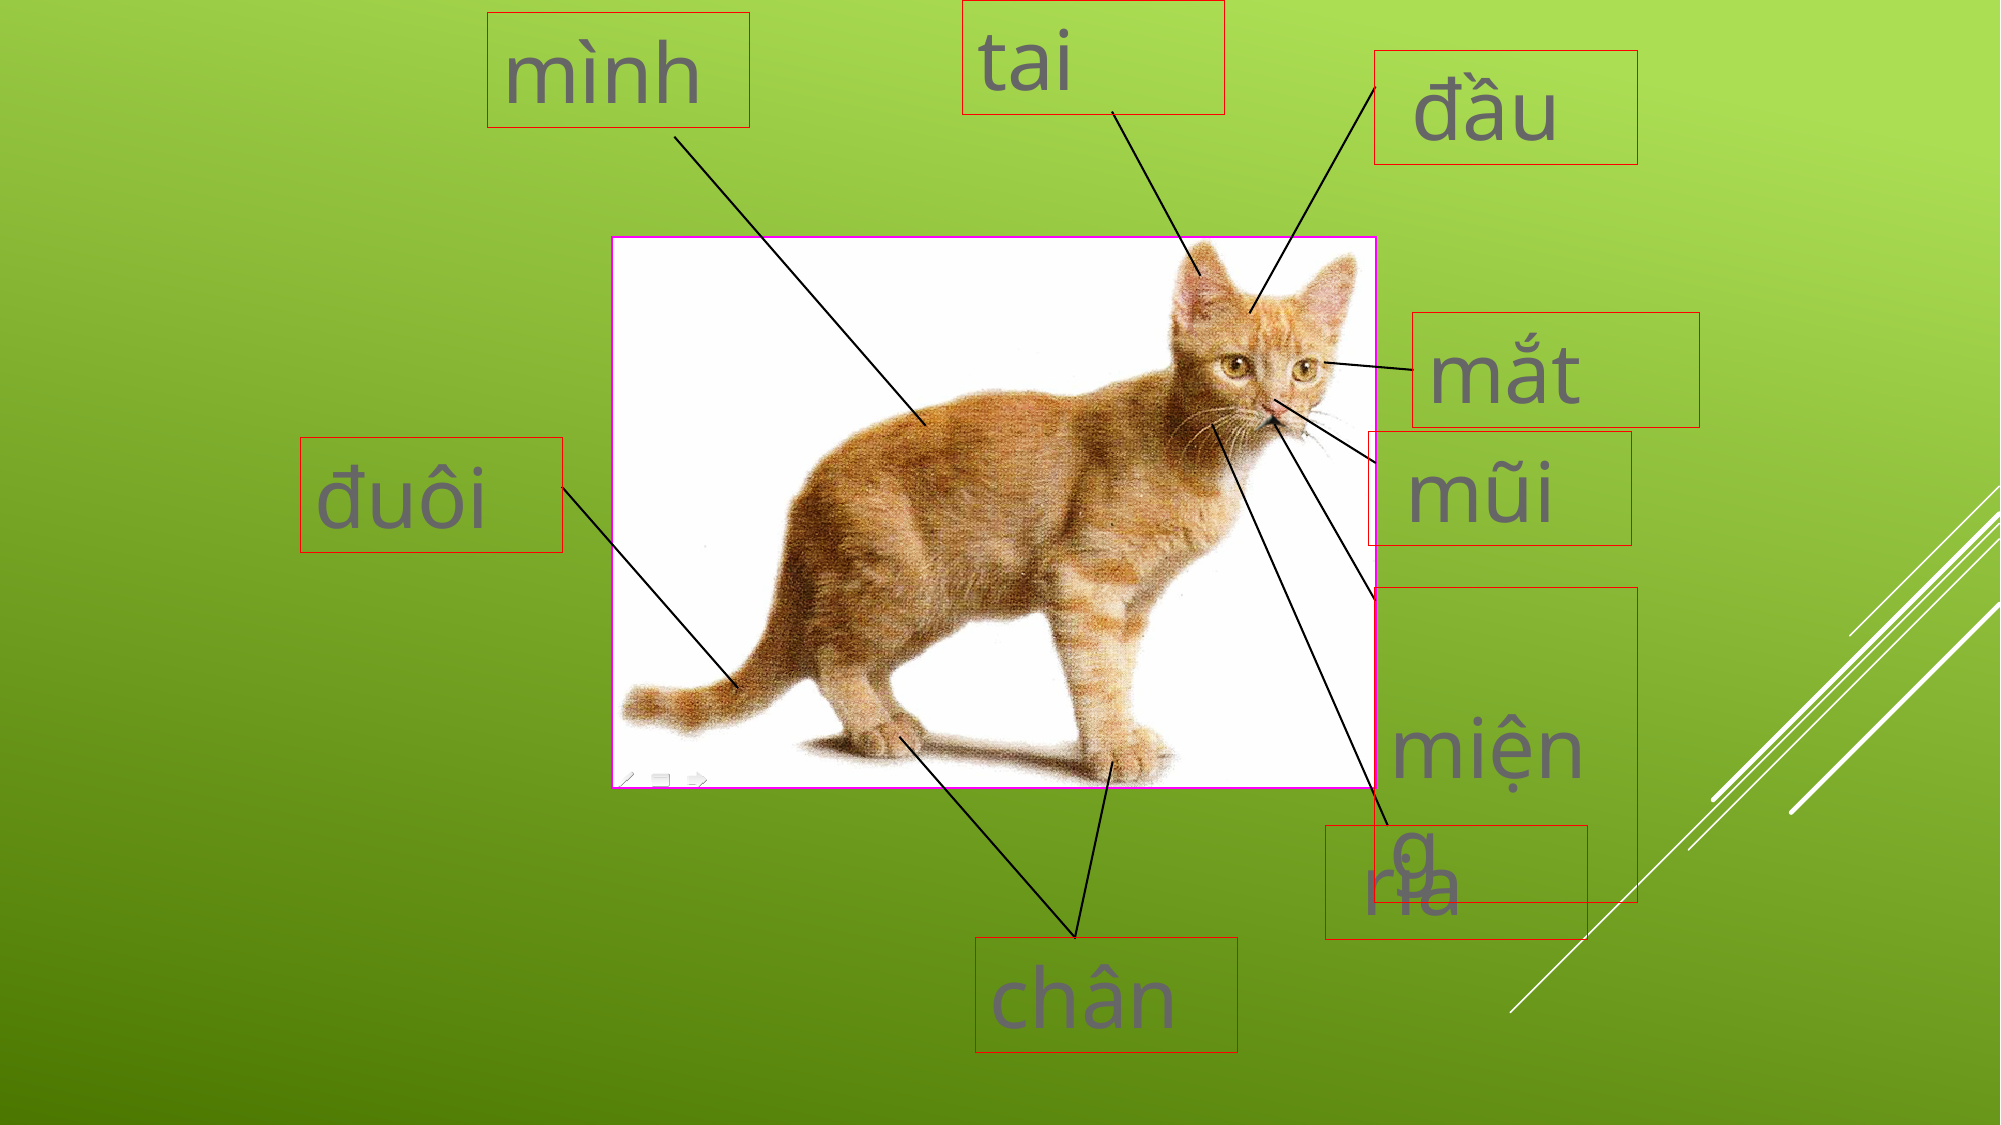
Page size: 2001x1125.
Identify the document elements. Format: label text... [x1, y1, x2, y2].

picture [612, 237, 1376, 788]
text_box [674, 137, 926, 426]
text_box mũi [1388, 431, 1632, 546]
text_box đầu [1374, 50, 1638, 165]
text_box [1076, 762, 1113, 938]
text_box tai [962, 0, 1225, 115]
text_box mình [487, 12, 750, 128]
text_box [1112, 112, 1201, 276]
text_box đuôi [300, 437, 563, 553]
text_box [1274, 399, 1376, 424]
text_box miệng [1374, 587, 1638, 903]
text_box ria [1325, 826, 1588, 940]
text_box mắt [1412, 312, 1700, 428]
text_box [1212, 424, 1388, 826]
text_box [562, 487, 738, 688]
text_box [1249, 87, 1376, 313]
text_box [899, 737, 1076, 938]
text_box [1324, 362, 1413, 371]
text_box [1274, 424, 1376, 601]
text_box chân [975, 937, 1238, 1053]
